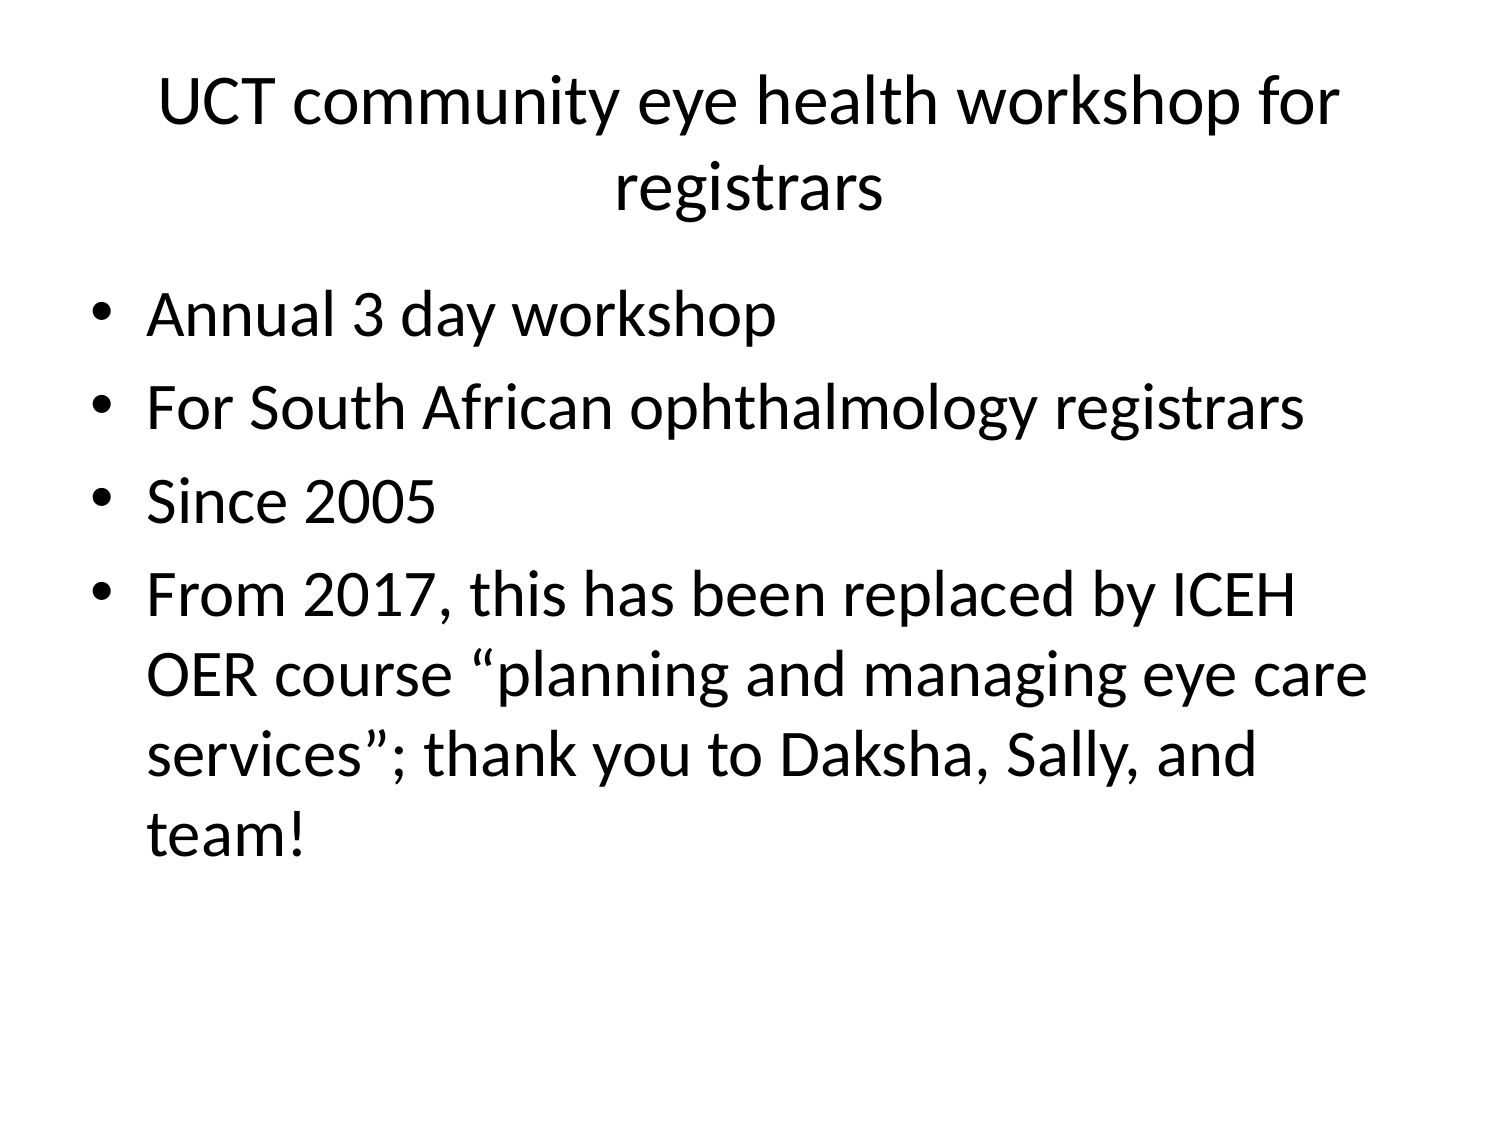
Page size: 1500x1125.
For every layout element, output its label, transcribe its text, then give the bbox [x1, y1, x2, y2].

list Annual 3 day workshop For South African ophthalmology registrars Since 2005 From 2017, this has been replaced by ICEH OER course “planning and managing eye care services”; thank you to Daksha, Sally, and team! [75, 262, 1425, 1005]
title UCT community eye health workshop for registrars [75, 45, 1425, 233]
